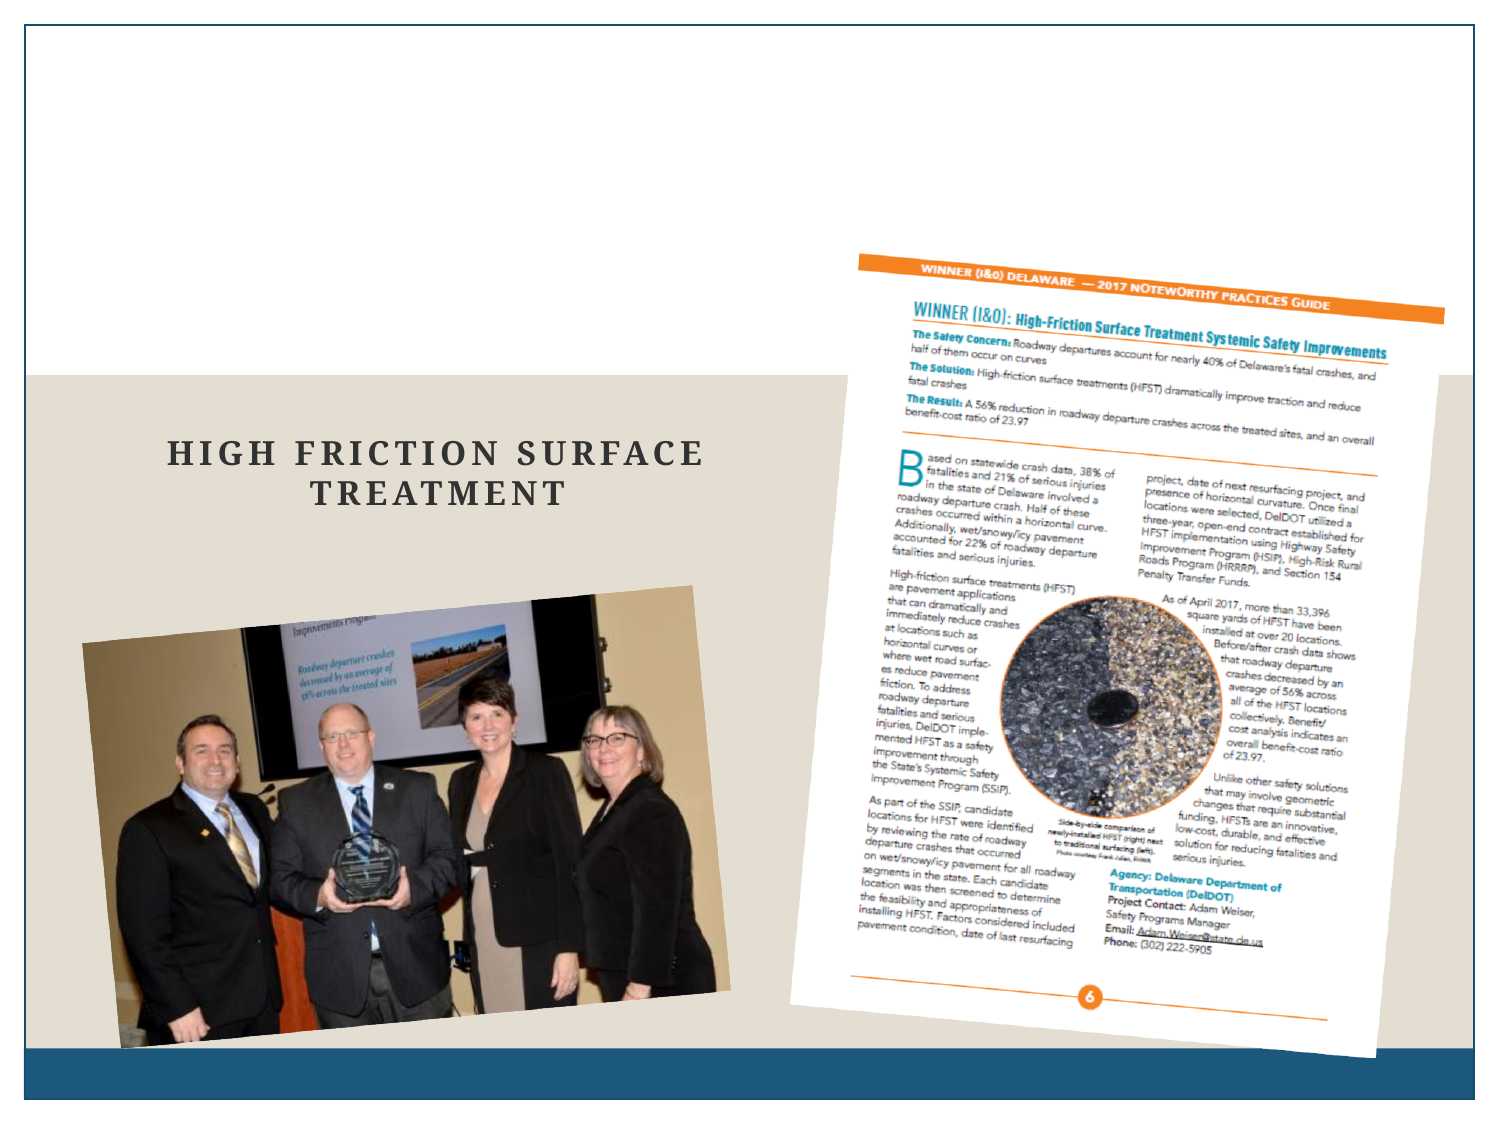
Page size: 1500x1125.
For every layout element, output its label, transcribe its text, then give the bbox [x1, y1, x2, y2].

picture [83, 586, 731, 1048]
subtitle High friction surface treatment [112, 425, 763, 563]
picture [790, 234, 1446, 1058]
